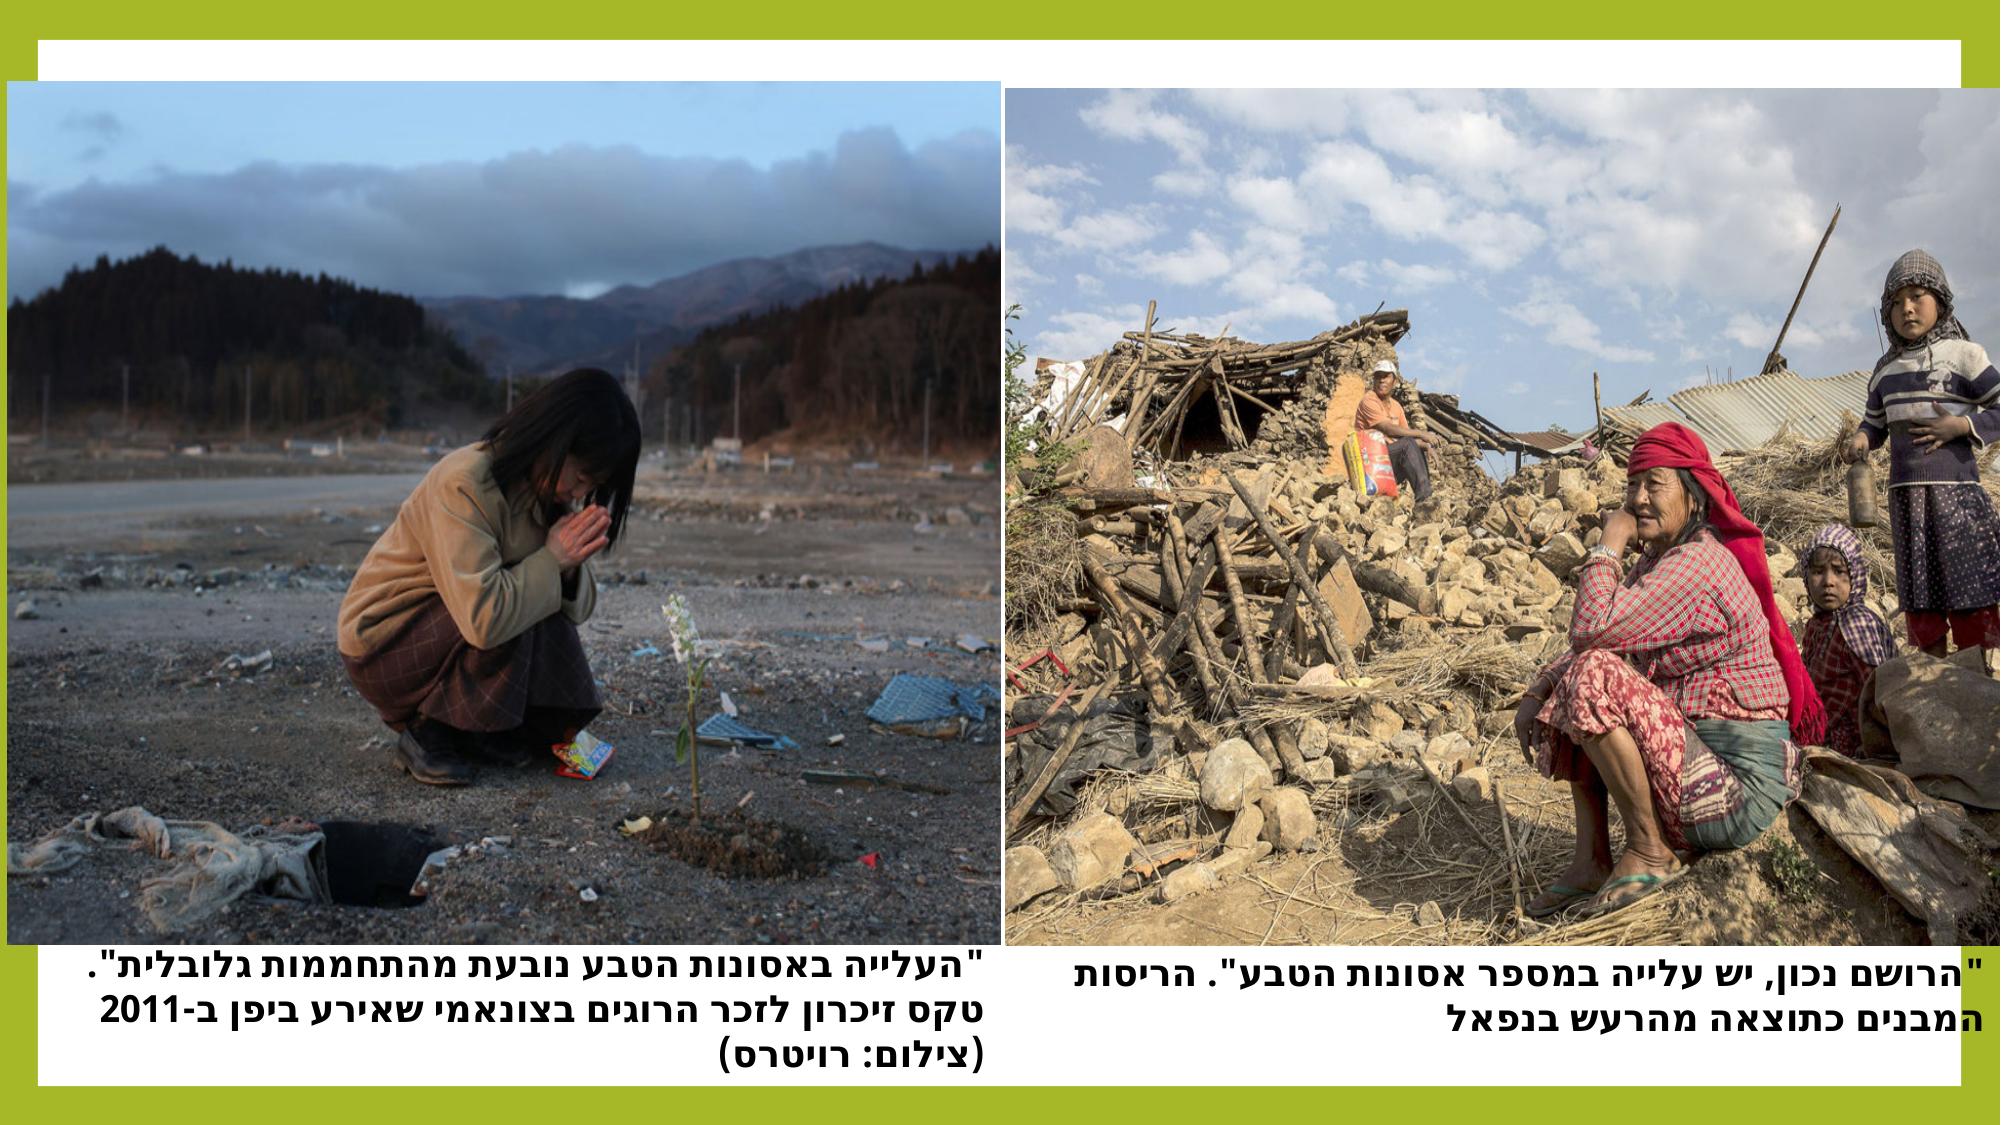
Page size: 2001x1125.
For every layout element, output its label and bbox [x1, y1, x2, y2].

text_box [999, 88, 2000, 1066]
text_box [0, 81, 1001, 1056]
